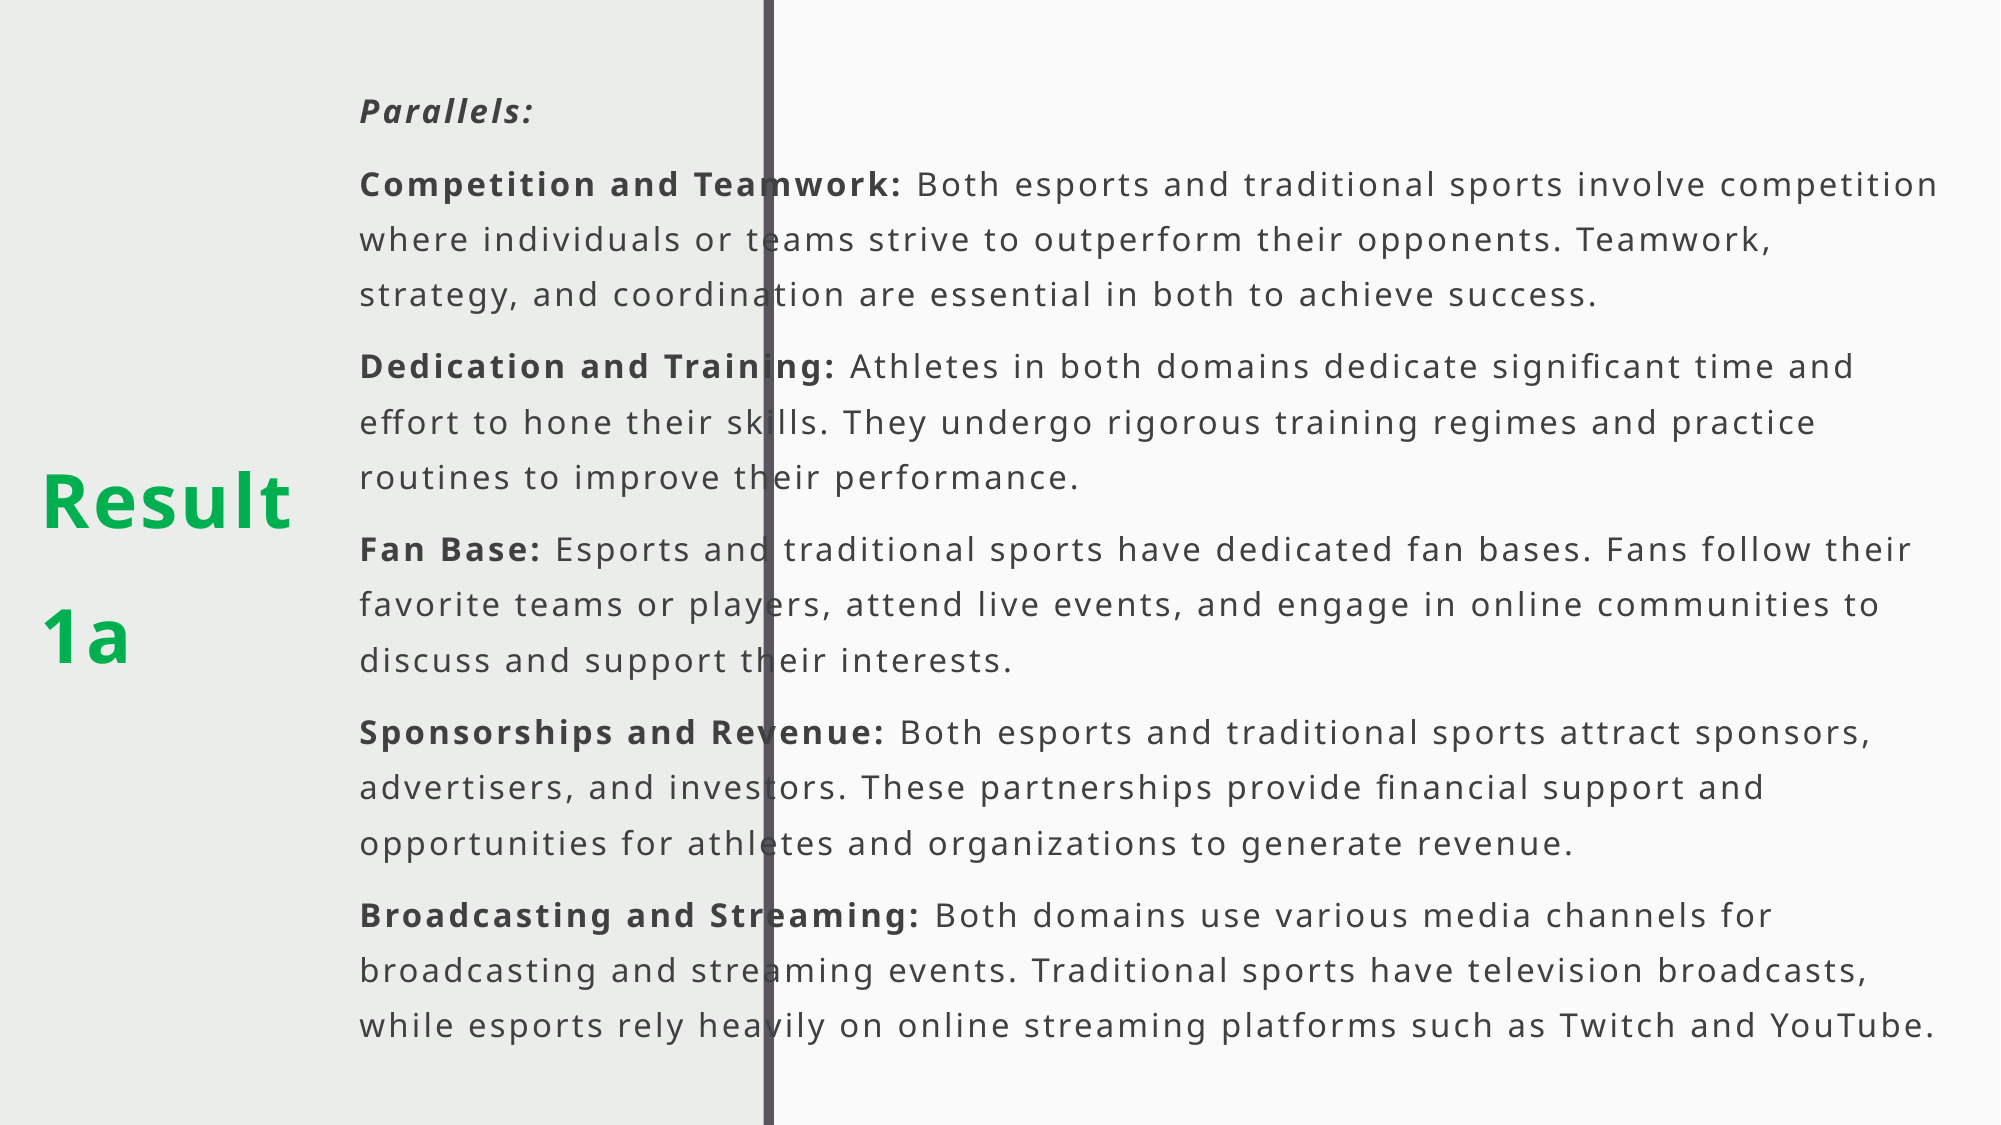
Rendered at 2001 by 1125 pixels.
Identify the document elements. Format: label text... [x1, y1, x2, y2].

title Result 1a [22, 115, 341, 969]
list Parallels: Competition and Teamwork: Both esports and traditional sports involve competition where individuals or teams strive to outperform their opponents. Teamwork, strategy, and coordination are essential in both to achieve success. Dedication and Training: Athletes in both domains dedicate significant time and effort to hone their skills. They undergo rigorous training regimes and practice routines to improve their performance. Fan Base: Esports and traditional sports have dedicated fan bases. Fans follow their favorite teams or players, attend live events, and engage in online communities to discuss and support their interests. Sponsorships and Revenue: Both esports and traditional sports attract sponsors, advertisers, and investors. These partnerships provide financial support and opportunities for athletes and organizations to generate revenue. Broadcasting and Streaming: Both domains use various media channels for broadcasting and streaming events. Traditional sports have television broadcasts, while esports rely heavily on online streaming platforms such as Twitch and YouTube. [341, 47, 1962, 1069]
